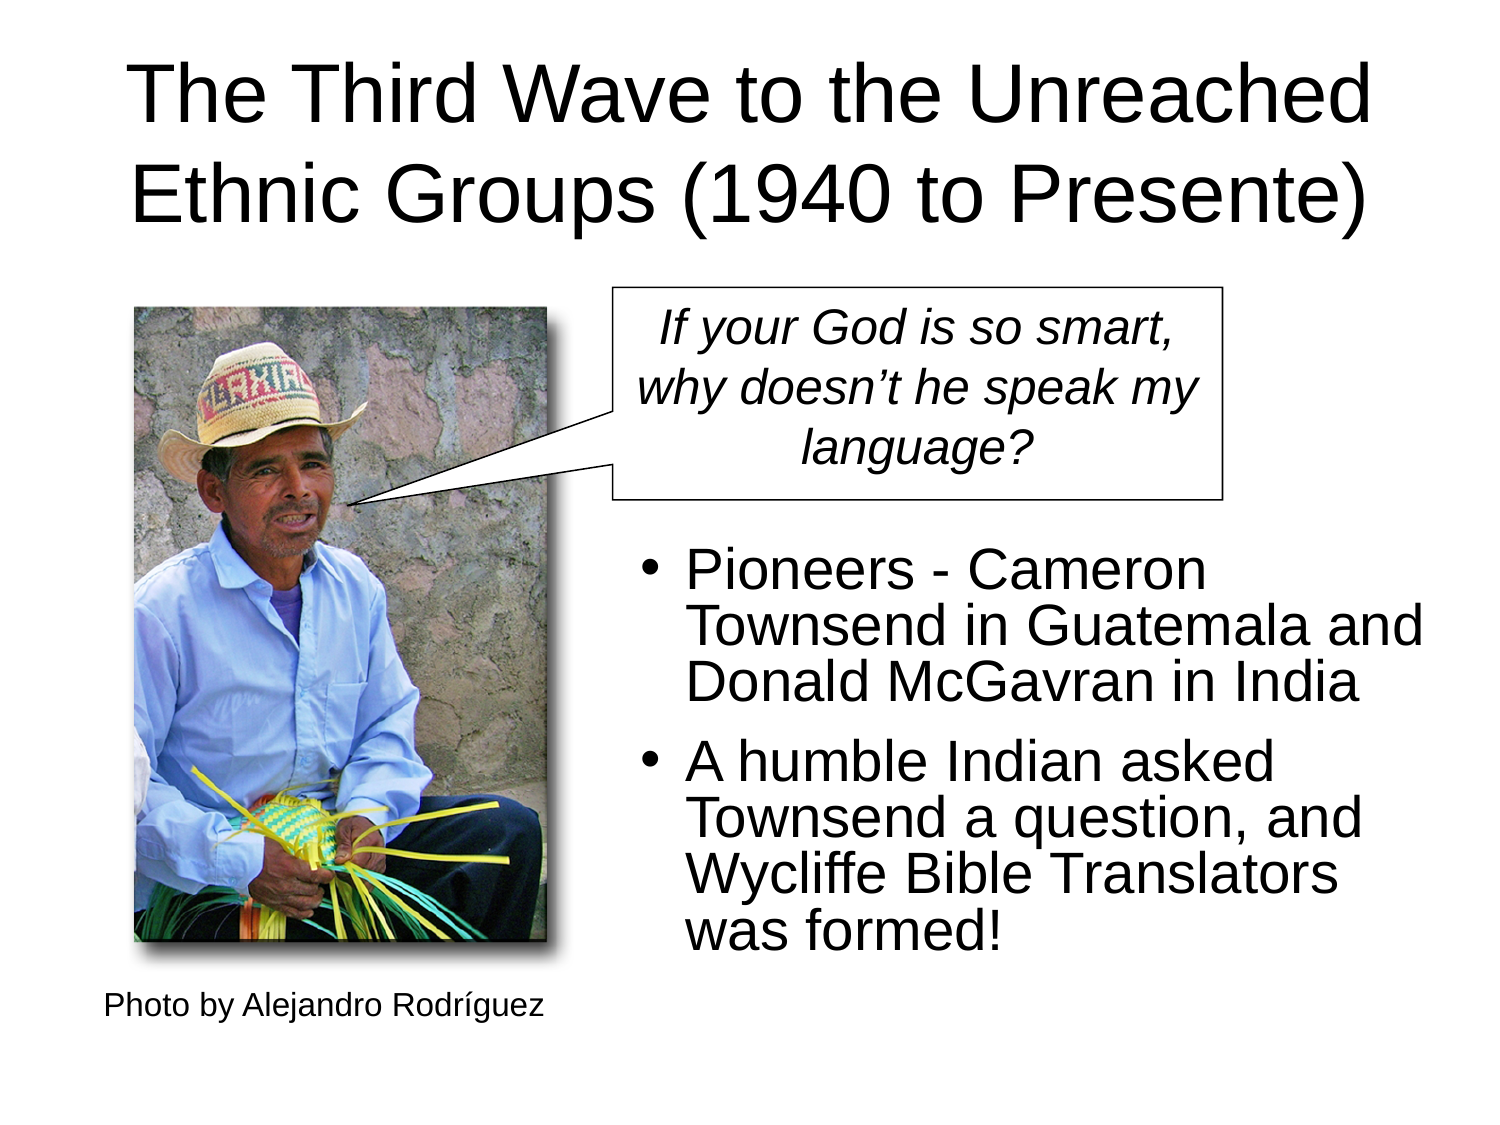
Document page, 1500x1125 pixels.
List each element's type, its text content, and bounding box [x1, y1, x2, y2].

title The Third Wave to the Unreached Ethnic Groups (1940 to Presente) [74, 44, 1426, 233]
list Pioneers - Cameron Townsend in Guatemala and Donald McGavran in India A humble Indian asked Townsend a question, and Wycliffe Bible Translators was formed! [625, 537, 1442, 1073]
text_box Photo by Alejandro Rodríguez [88, 975, 621, 1071]
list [94, 289, 608, 981]
text_box If your God is so smart, why doesn’t he speak my language? [612, 287, 1223, 500]
